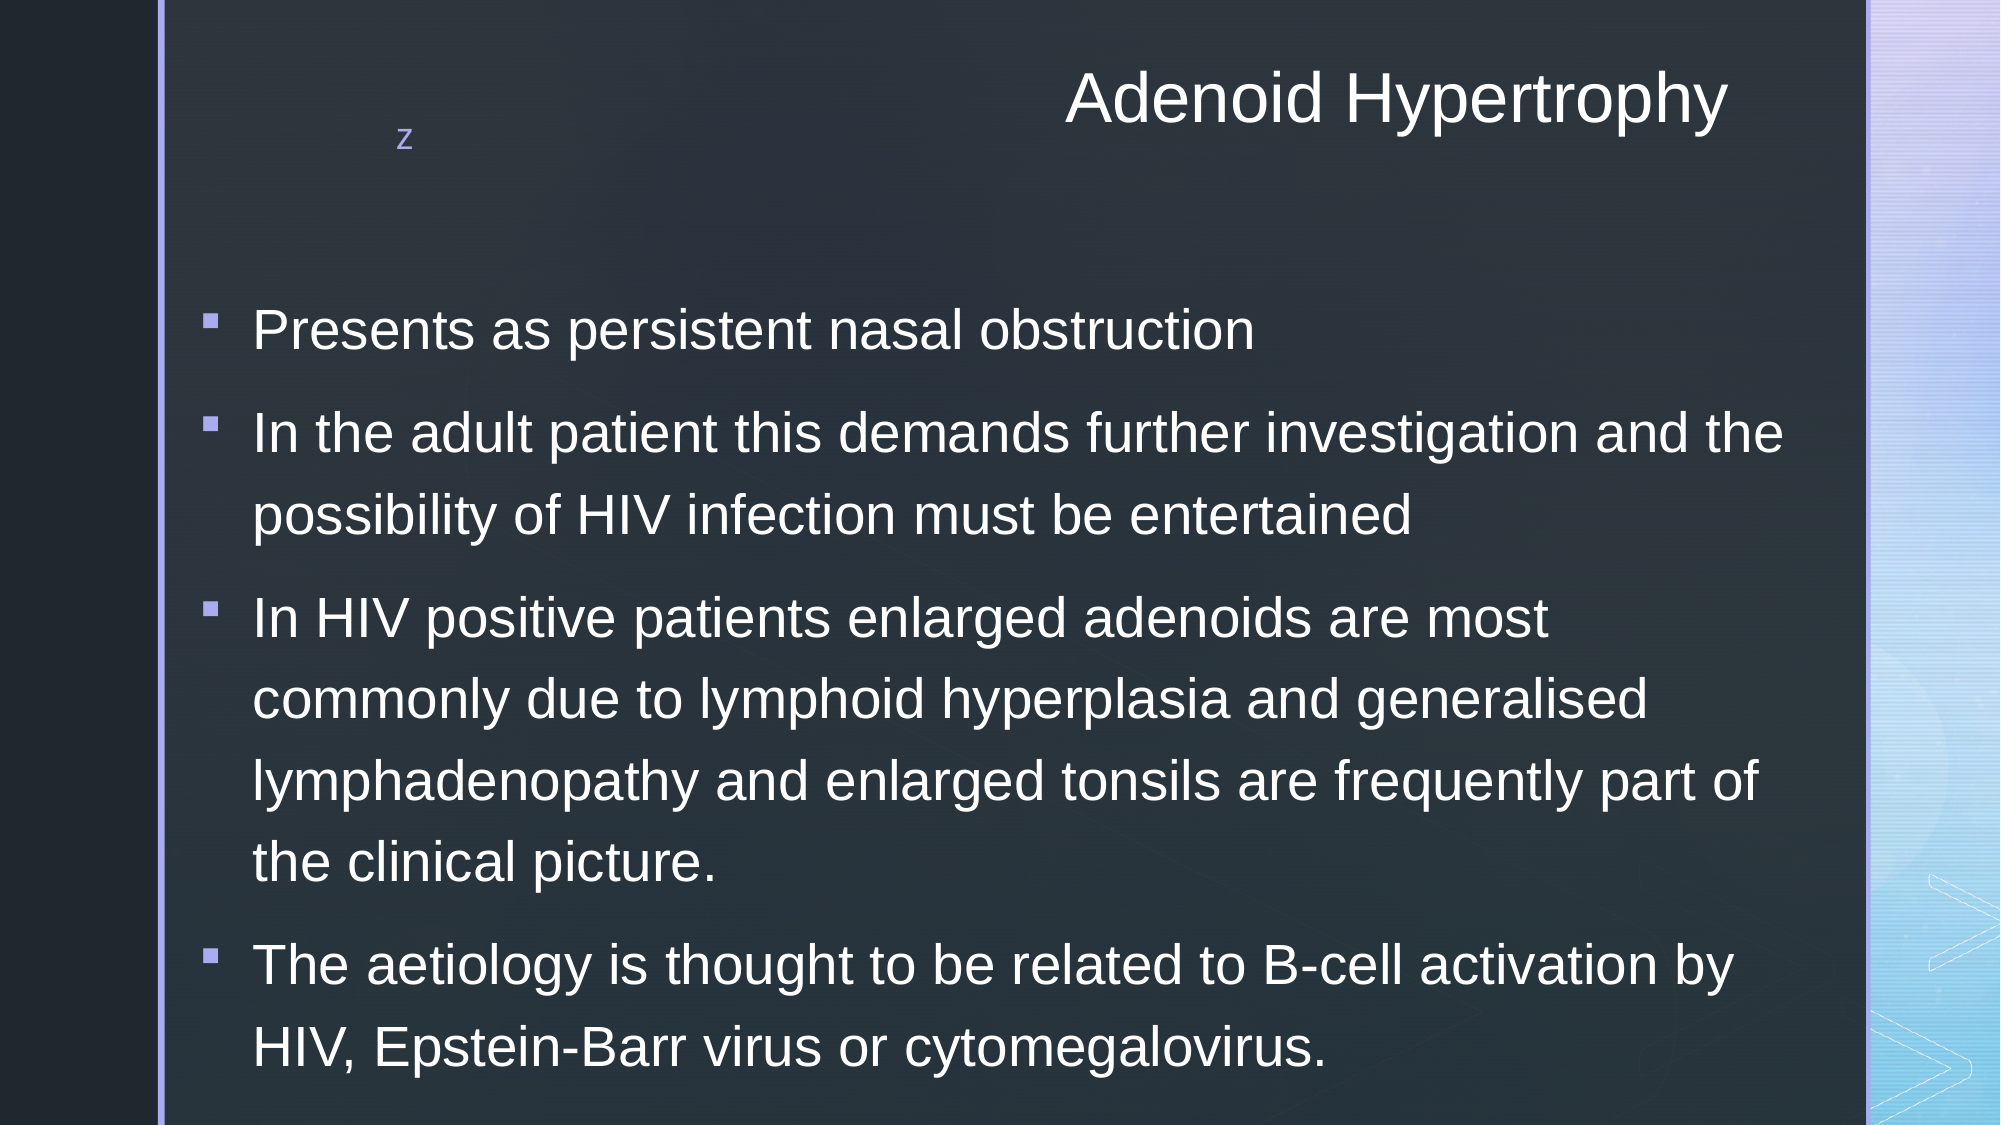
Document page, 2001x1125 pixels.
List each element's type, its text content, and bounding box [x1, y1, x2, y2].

picture [1871, 0, 2001, 1125]
title Adenoid Hypertrophy [438, 54, 1745, 231]
list Presents as persistent nasal obstruction In the adult patient this demands further investigation and the possibility of HIV infection must be entertained In HIV positive patients enlarged adenoids are most commonly due to lymphoid hyperplasia and generalised lymphadenopathy and enlarged tonsils are frequently part of the clinical picture. The aetiology is thought to be related to B-cell activation by HIV, Epstein-Barr virus or cytomegalovirus. [183, 272, 1835, 1091]
